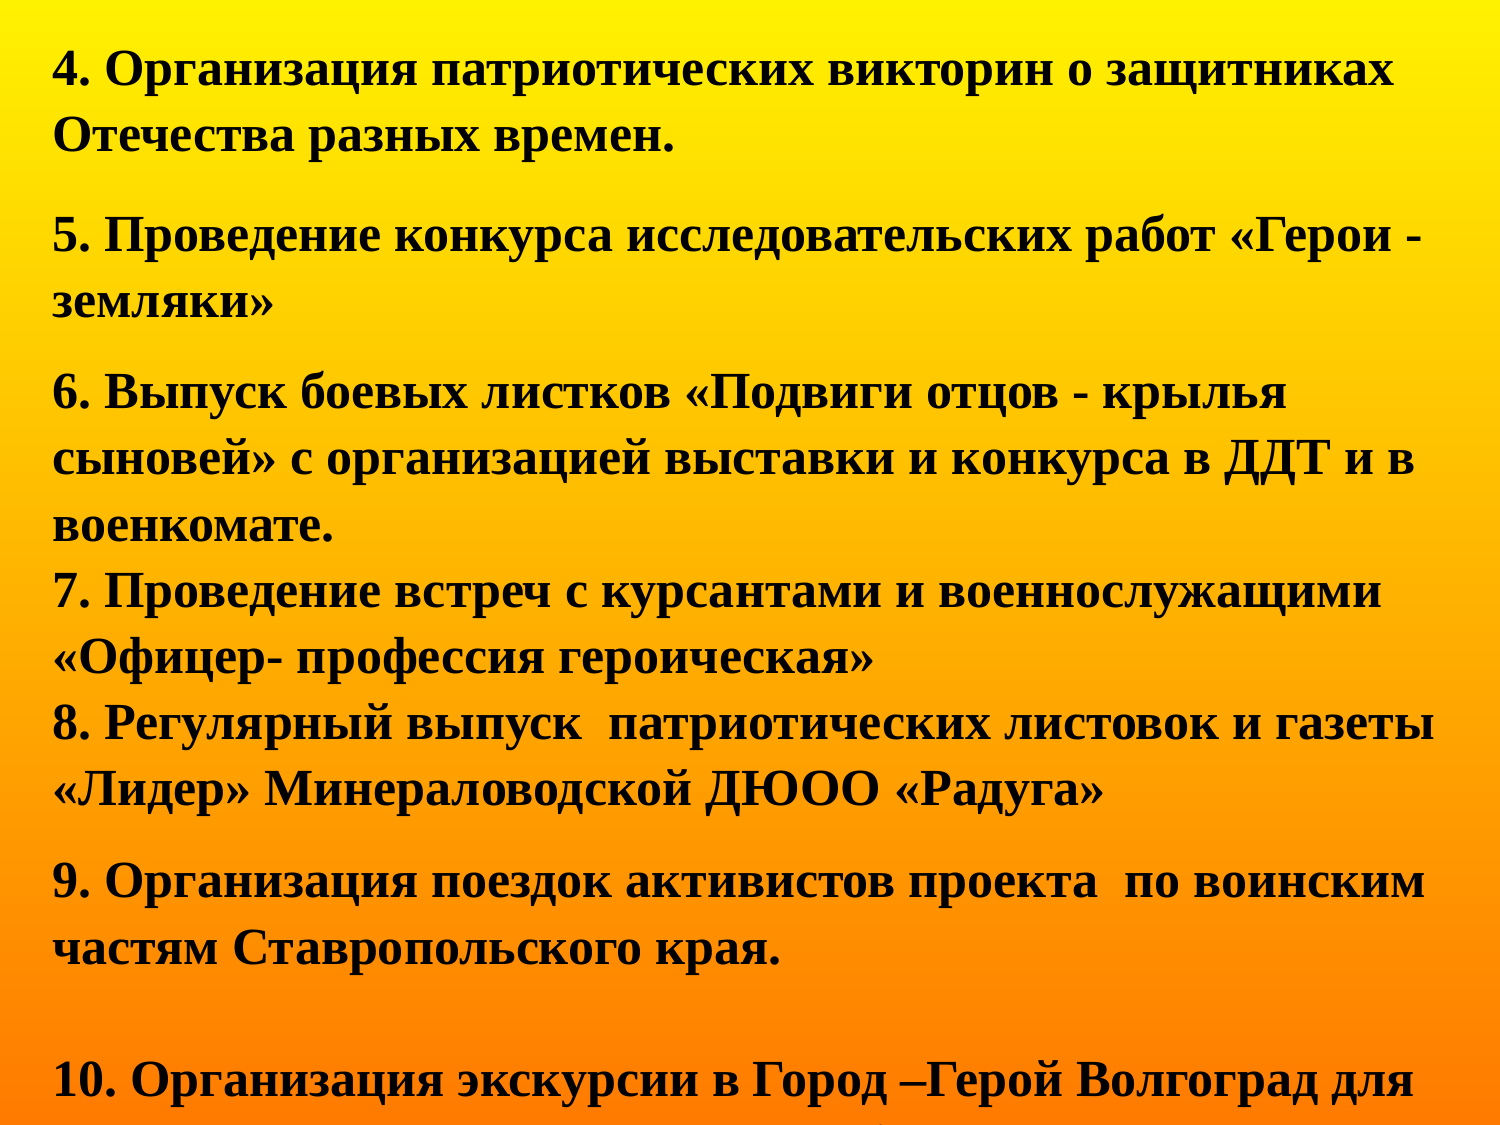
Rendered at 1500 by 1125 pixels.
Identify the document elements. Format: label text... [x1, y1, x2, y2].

table_cell 5. Проведение конкурса исследовательских работ «Герои - земляки» [41, 196, 1459, 354]
table_header 4. Организация патриотических викторин о защитниках Отечества разных времен. [41, 31, 1459, 196]
table_cell 6. Выпуск боевых листков «Подвиги отцов - крылья сыновей» с организацией выставки и конкурса в ДДТ и в военкомате. 7. Проведение встреч с курсантами и военнослужащими «Офицер- профессия героическая» [41, 354, 1459, 685]
table_cell 9. Организация поездок активистов проекта по воинским частям Ставропольского края. [41, 843, 1459, 1042]
table_cell 8. Регулярный выпуск патриотических листовок и газеты «Лидер» Минераловодской ДЮОО «Радуга» [41, 685, 1459, 843]
table_cell 10. Организация экскурсии в Город –Герой Волгоград для активных участников проекта, победителей конкурсов. [41, 1042, 1459, 1125]
